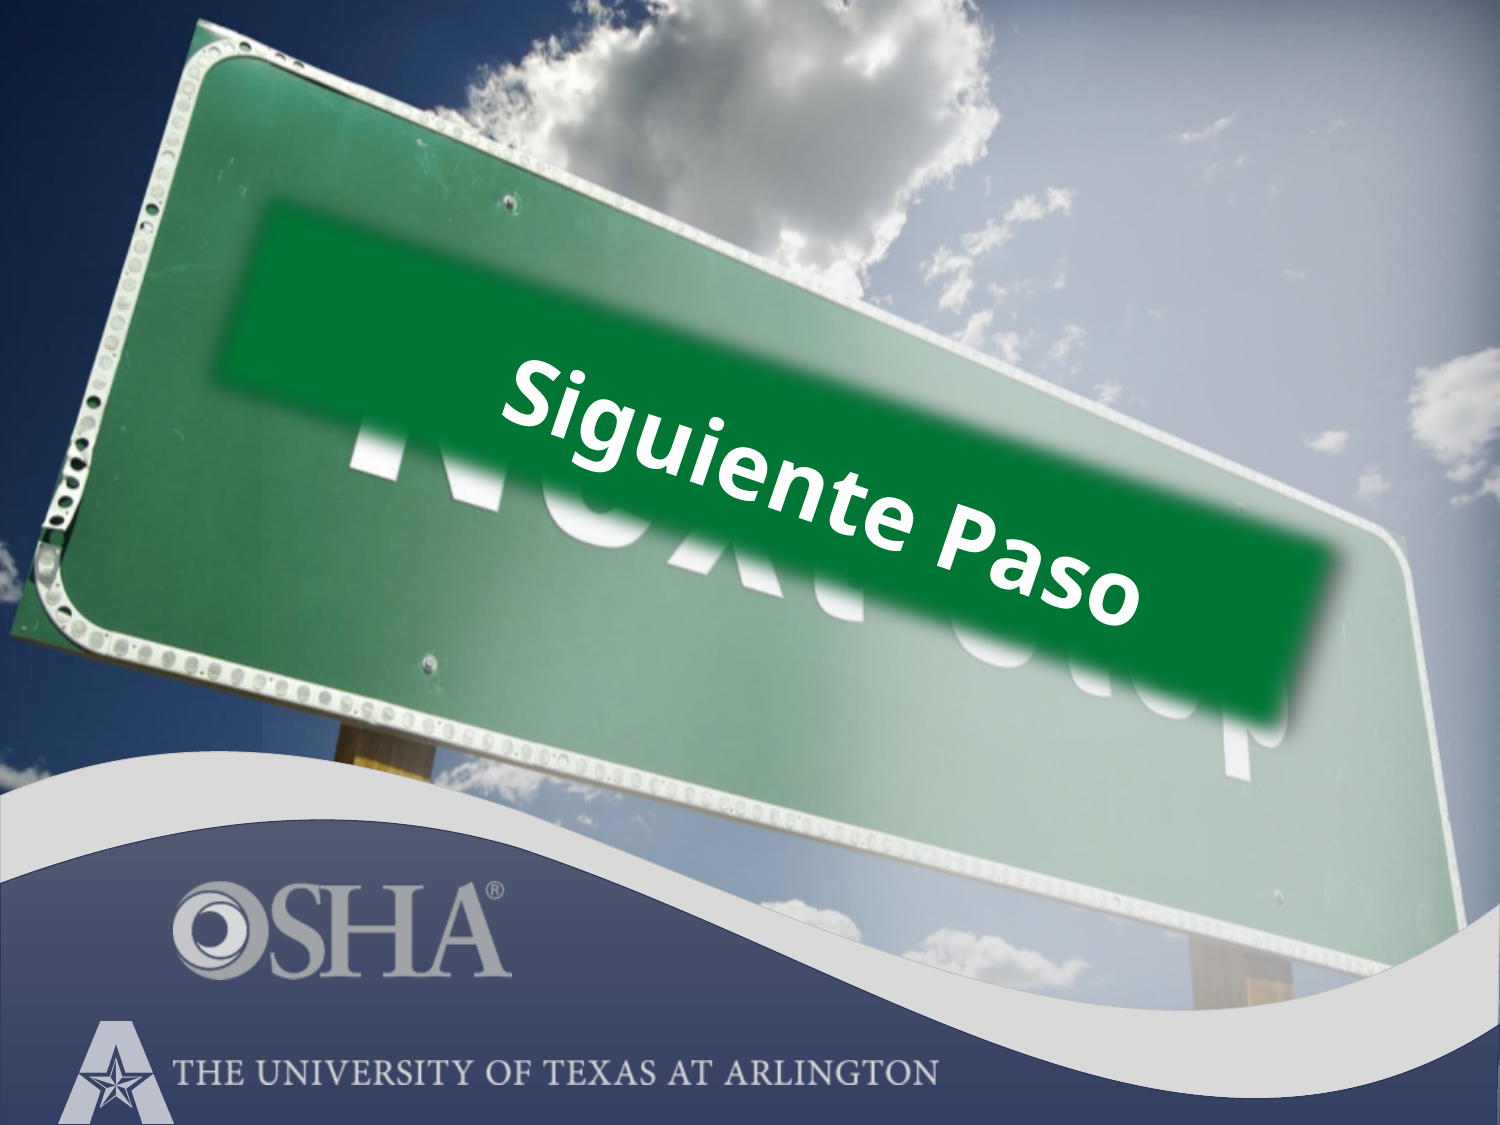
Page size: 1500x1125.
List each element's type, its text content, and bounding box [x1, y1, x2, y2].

picture [0, 0, 262, 794]
slide_number 69 [1114, 1042, 1465, 1103]
title Siguiente Paso [238, 241, 1180, 700]
text_box [233, 219, 1312, 710]
